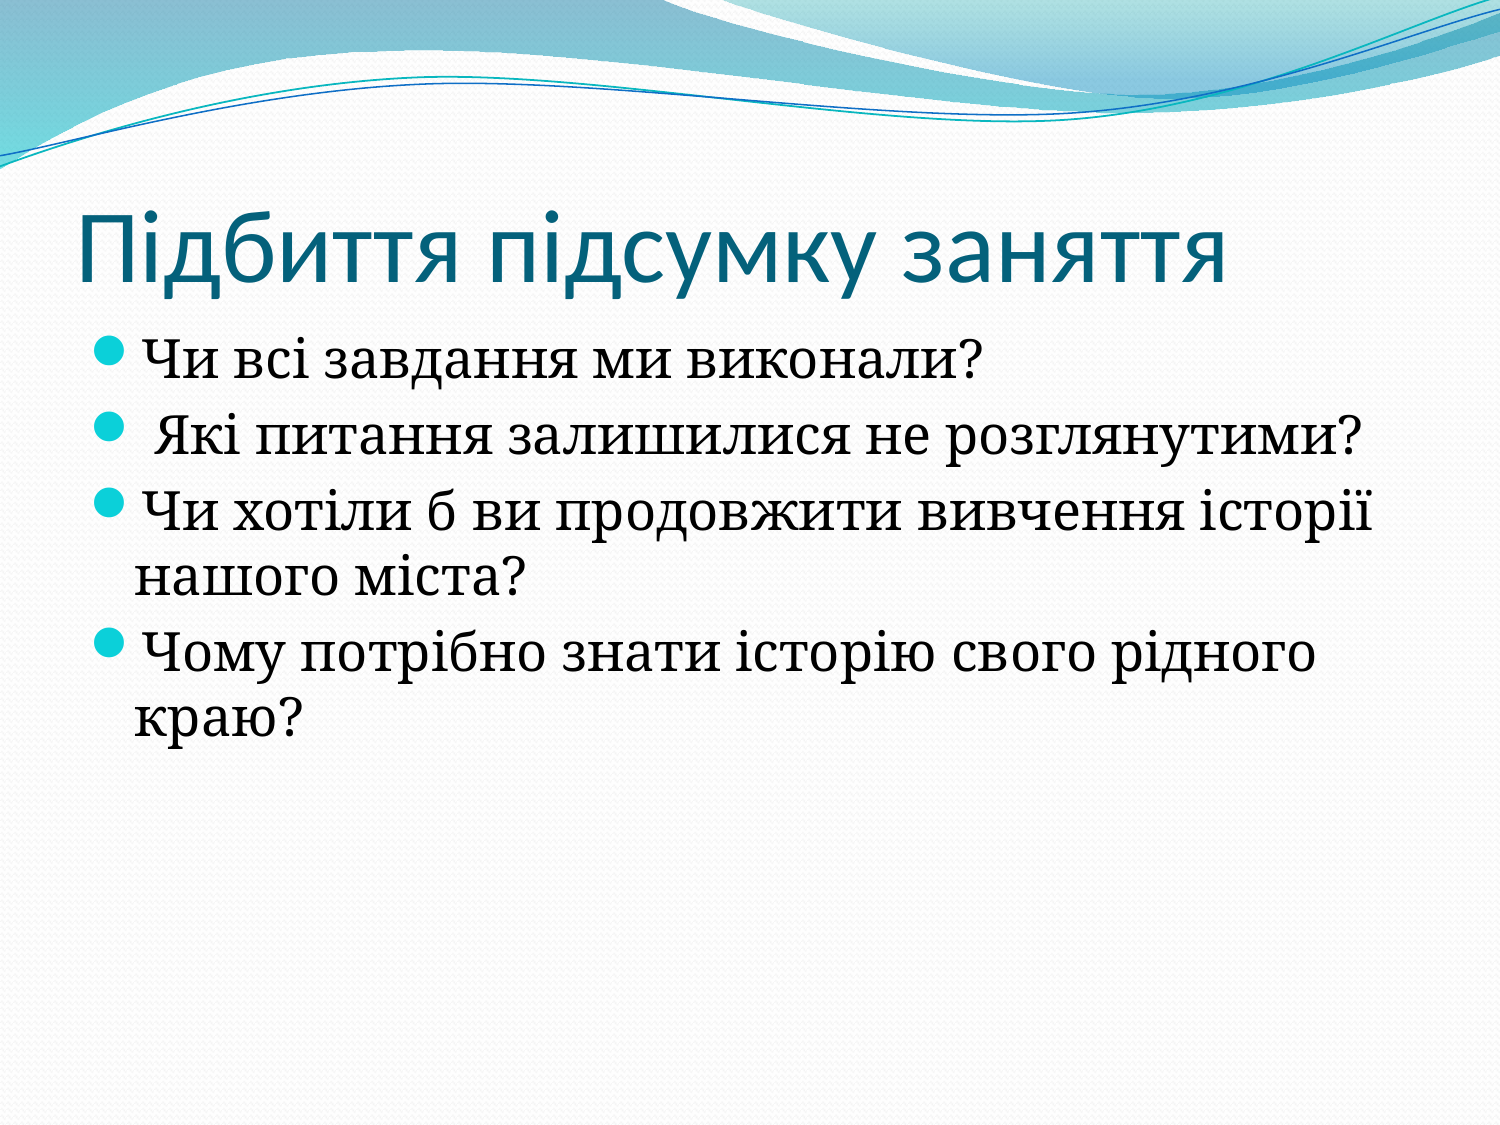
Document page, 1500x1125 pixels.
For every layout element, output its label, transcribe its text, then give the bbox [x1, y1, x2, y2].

list Чи всі завдання ми виконали? Які питання залишилися не розглянутими? Чи хотіли б ви продовжити вивчення історії нашого міста? Чому потрібно знати історію свого рідного краю? [75, 317, 1425, 1038]
title Підбиття підсумку заняття [75, 115, 1425, 303]
